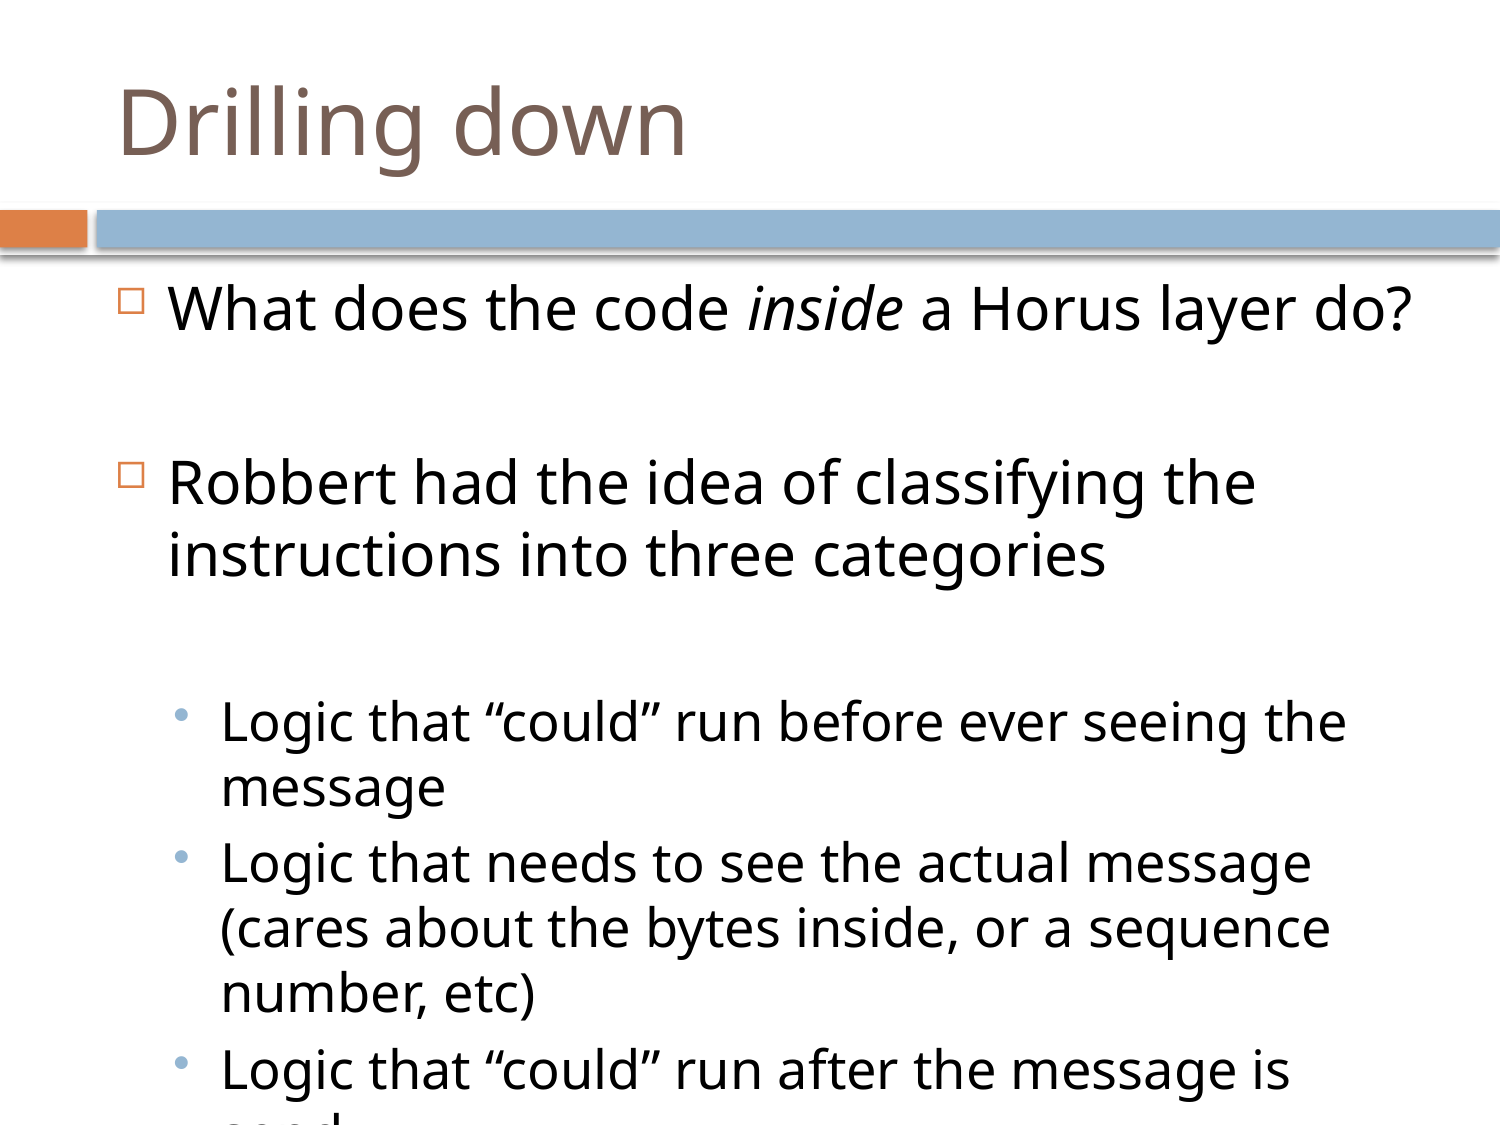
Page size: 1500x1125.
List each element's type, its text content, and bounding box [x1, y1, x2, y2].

title Drilling down [100, 37, 1438, 200]
list What does the code inside a Horus layer do? Robbert had the idea of classifying the instructions into three categories Logic that “could” run before ever seeing the message Logic that needs to see the actual message (cares about the bytes inside, or a sequence number, etc) Logic that “could” run after the message is send [100, 262, 1438, 1000]
